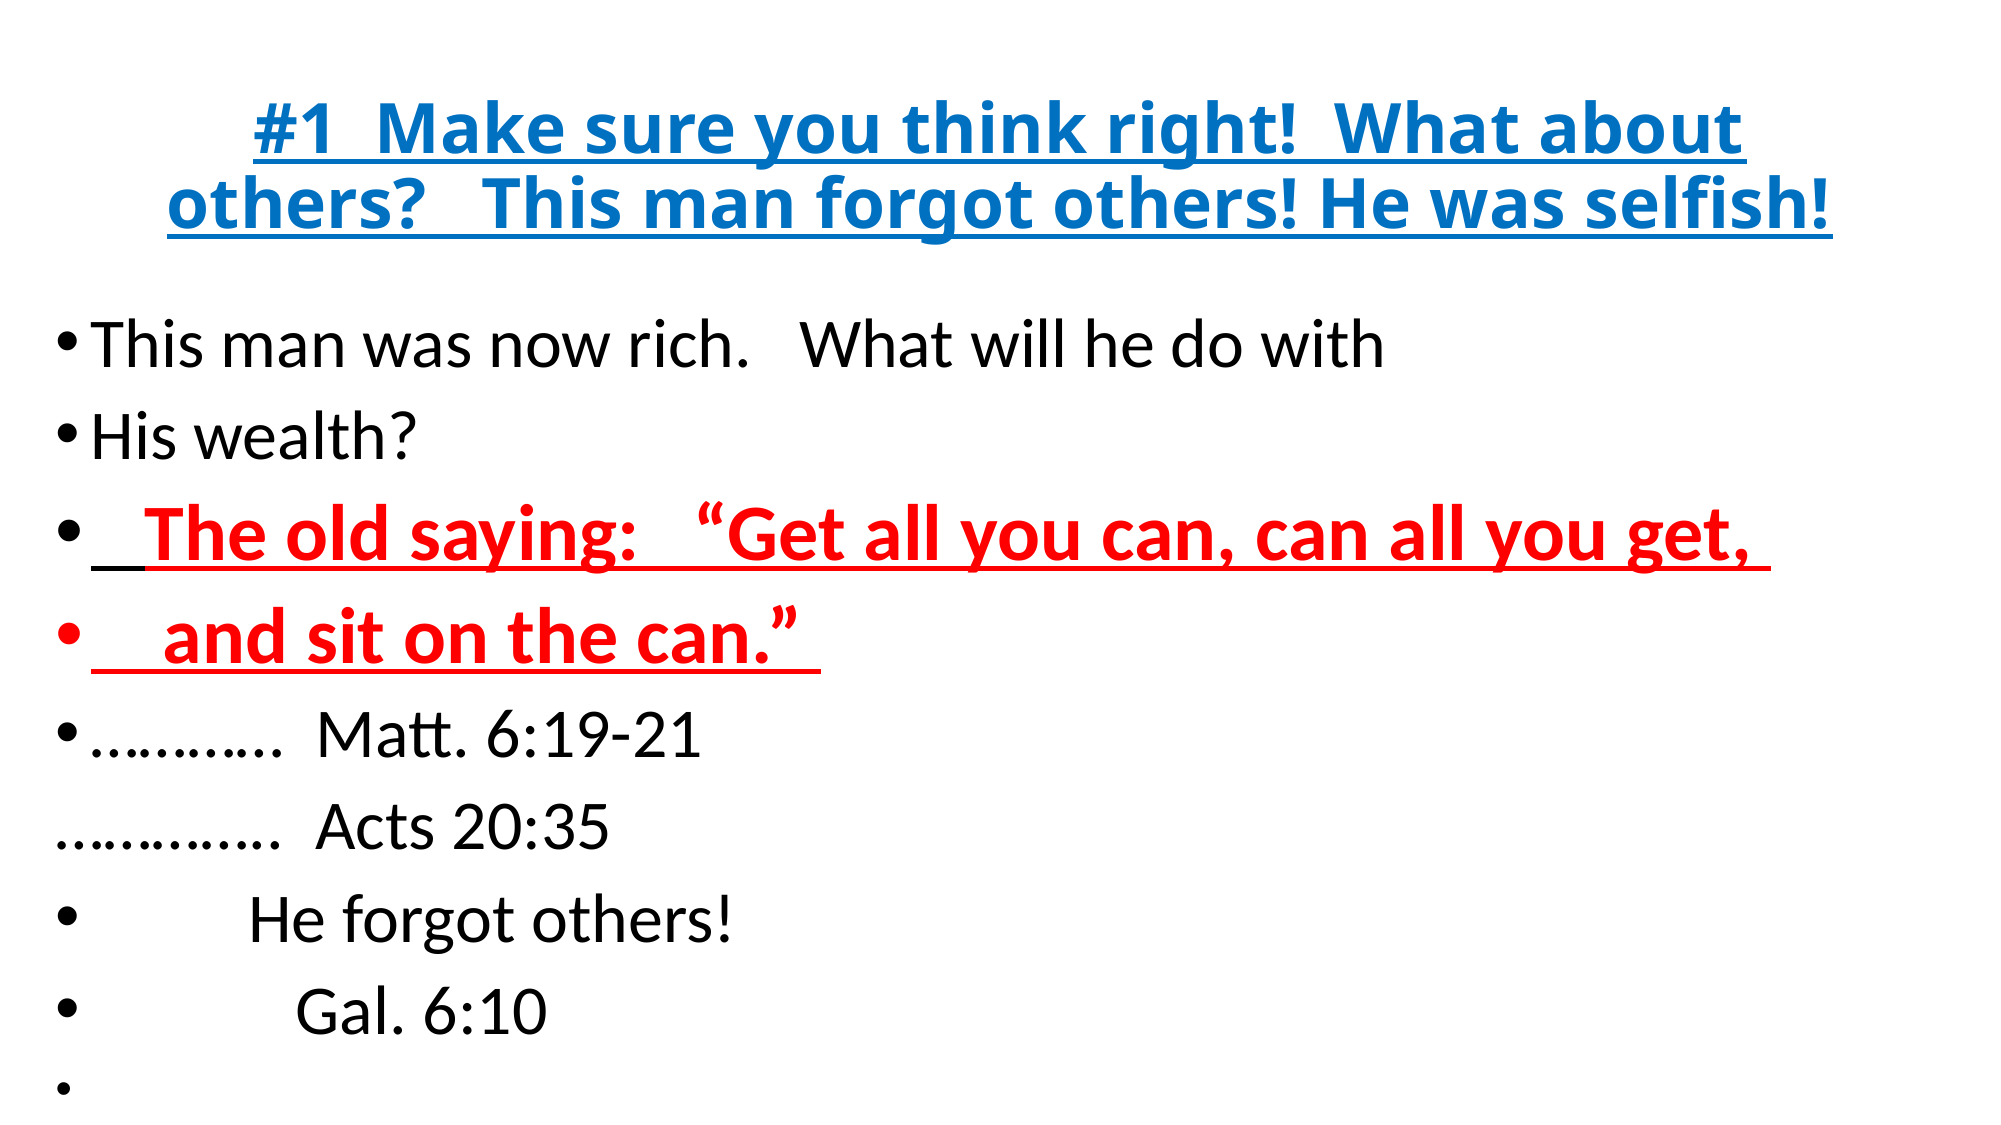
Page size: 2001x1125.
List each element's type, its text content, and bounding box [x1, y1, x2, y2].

title #1 Make sure you think right! What about others? This man forgot others! He was selfish! [137, 59, 1863, 278]
list This man was now rich. What will he do with His wealth? The old saying: “Get all you can, can all you get, and sit on the can.” ………… Matt. 6:19-21 ………….. Acts 20:35 He forgot others! Gal. 6:10 [40, 299, 1990, 1125]
